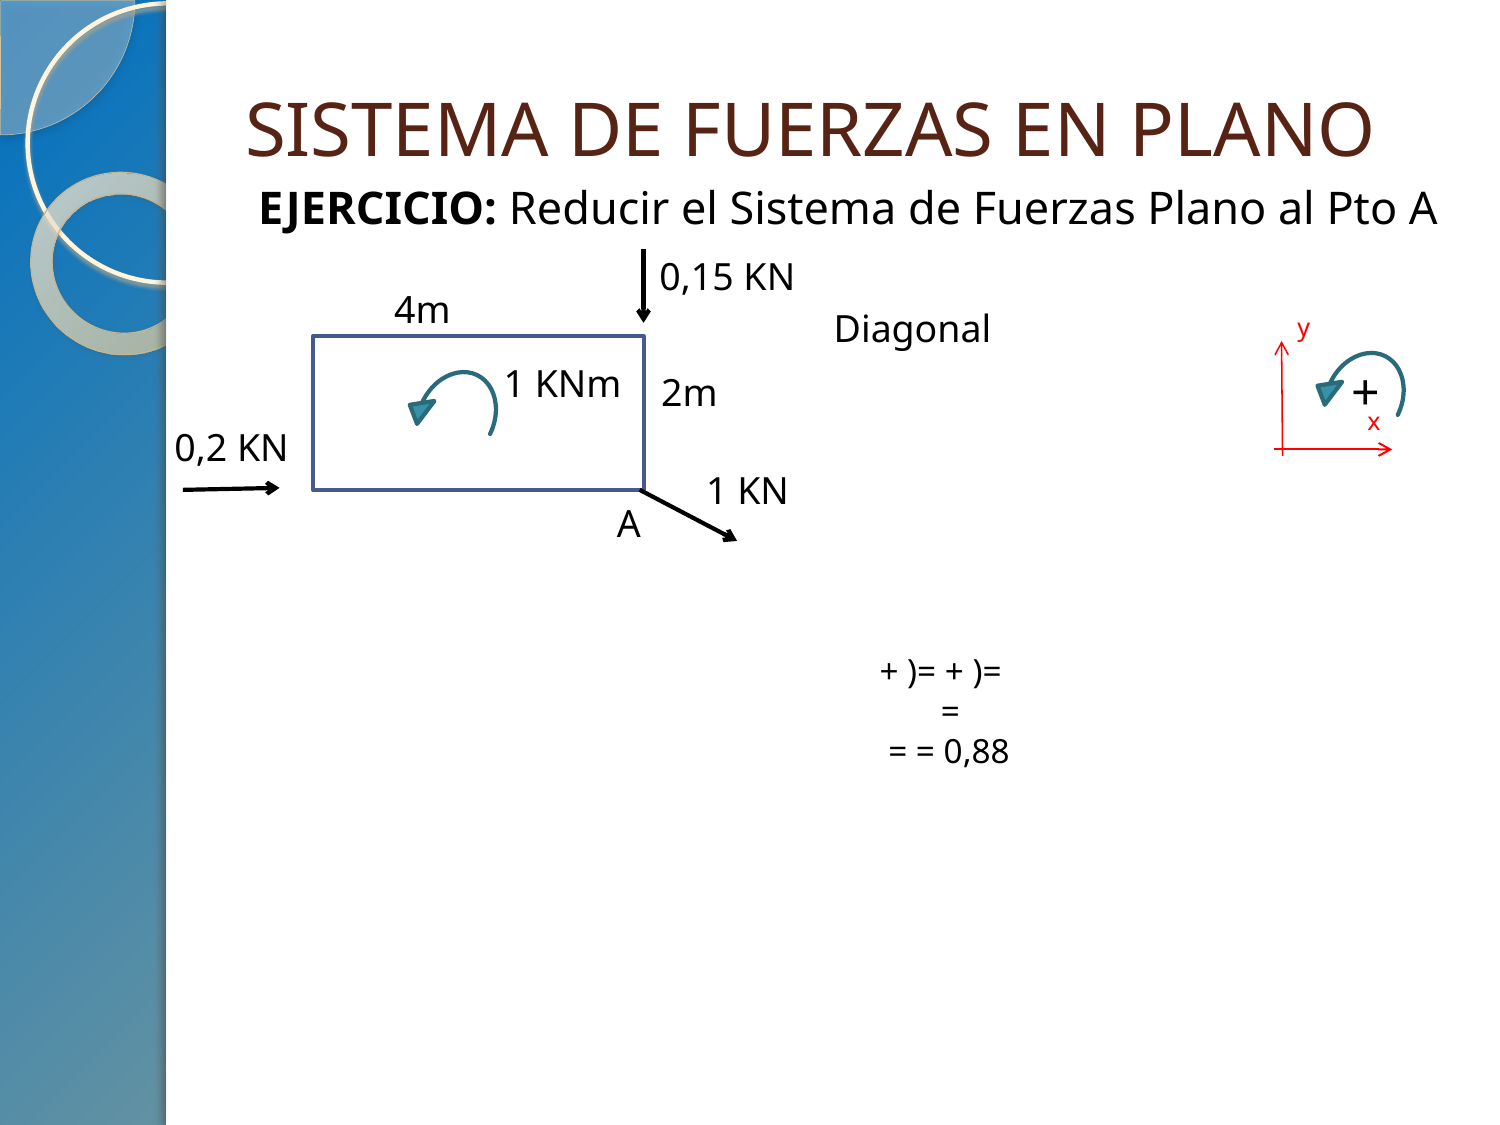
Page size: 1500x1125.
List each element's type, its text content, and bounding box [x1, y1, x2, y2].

title SISTEMA DE FUERZAS EN PLANO [230, 45, 1466, 209]
list EJERCICIO: Reducir el Sistema de Fuerzas Plano al Pto A [230, 172, 1461, 256]
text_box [182, 487, 280, 491]
text_box 0,15 KN [644, 245, 857, 306]
text_box 4m [379, 278, 500, 338]
text_box 2m [646, 361, 767, 422]
text_box 0,2 KN [159, 417, 316, 477]
text_box [407, 369, 488, 426]
text_box 1 KN [691, 459, 903, 520]
text_box A [602, 492, 640, 552]
text_box [311, 334, 646, 492]
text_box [1273, 303, 1438, 457]
text_box 1 KNm [488, 352, 645, 413]
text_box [639, 489, 738, 542]
text_box [488, 413, 498, 436]
